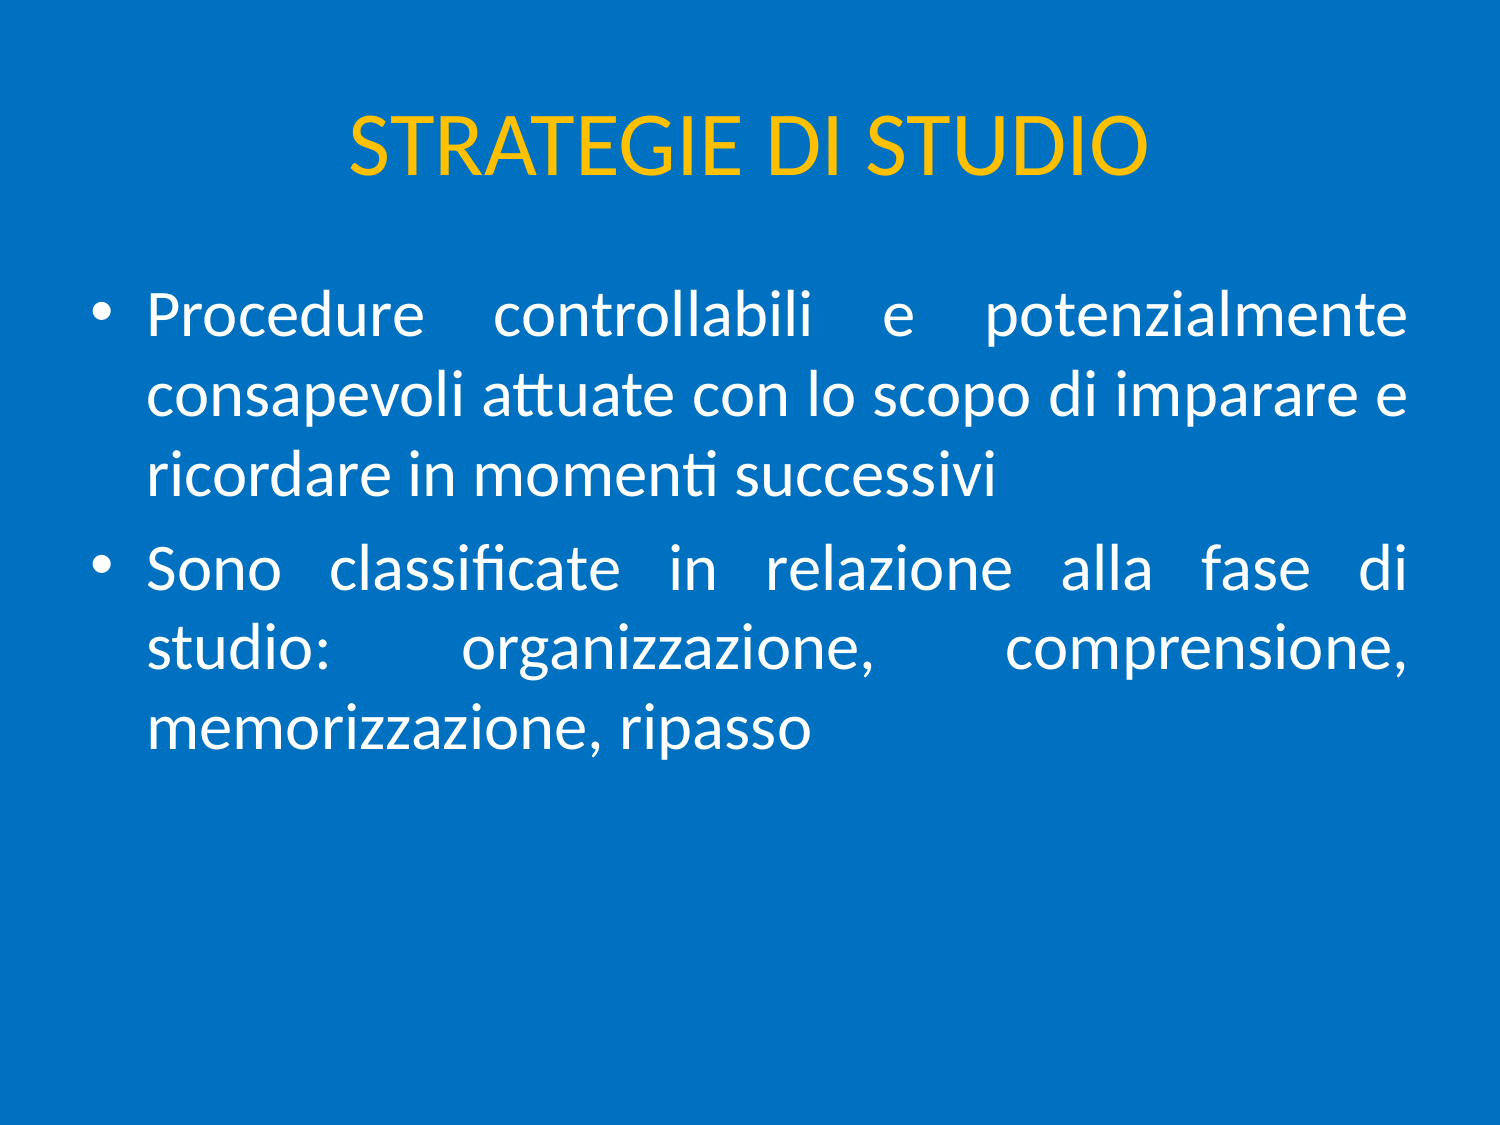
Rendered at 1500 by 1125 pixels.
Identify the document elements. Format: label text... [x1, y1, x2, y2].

list Procedure controllabili e potenzialmente consapevoli attuate con lo scopo di imparare e ricordare in momenti successivi Sono classificate in relazione alla fase di studio: organizzazione, comprensione, memorizzazione, ripasso [74, 262, 1426, 1006]
title STRATEGIE DI STUDIO [74, 44, 1426, 233]
